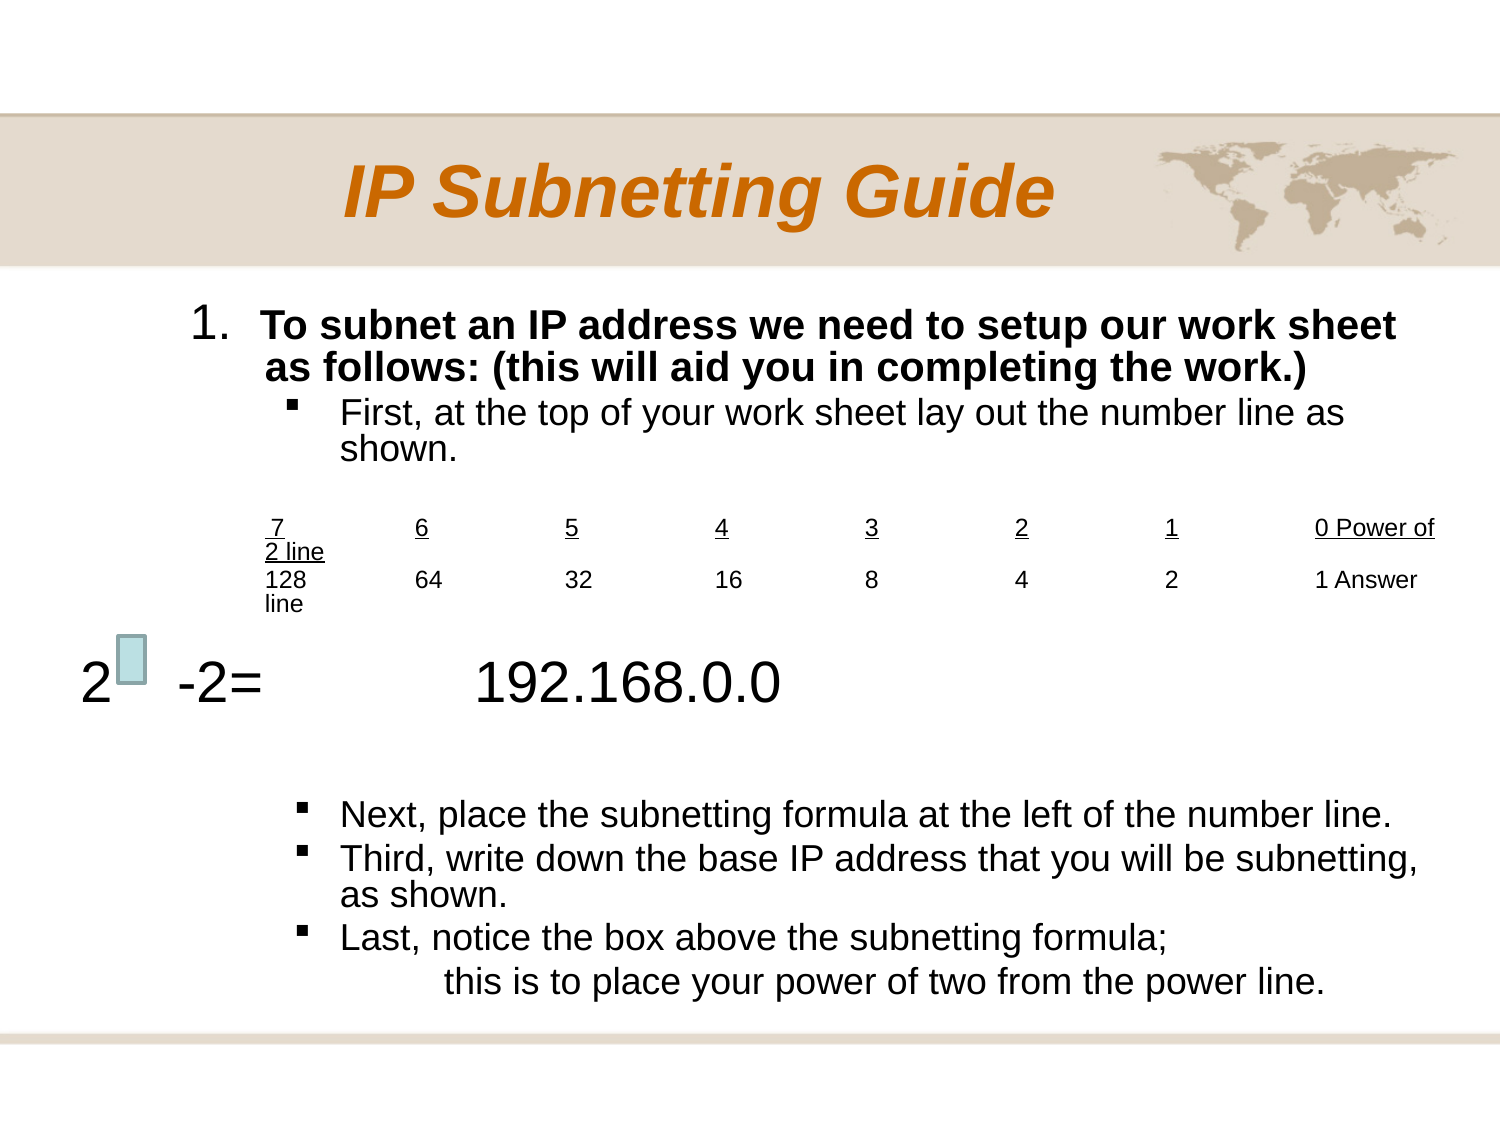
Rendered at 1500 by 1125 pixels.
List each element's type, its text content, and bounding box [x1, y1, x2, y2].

text_box 1. To subnet an IP address we need to setup our work sheet as follows: (this will aid you in completing the work.) First, at the top of your work sheet lay out the number line as shown. 7 6 5 4 3 2 1 0 Power of 2 line 128 64 32 16 8 4 2 1 Answer line Next, place the subnetting formula at the left of the number line. Third, write down the base IP address that you will be subnetting, as shown. Last, notice the box above the subnetting formula; this is to place your power of two from the power line. [174, 293, 1466, 1032]
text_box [64, 635, 1291, 683]
title IP Subnetting Guide [24, 112, 1375, 263]
picture [0, 0, 1500, 1125]
